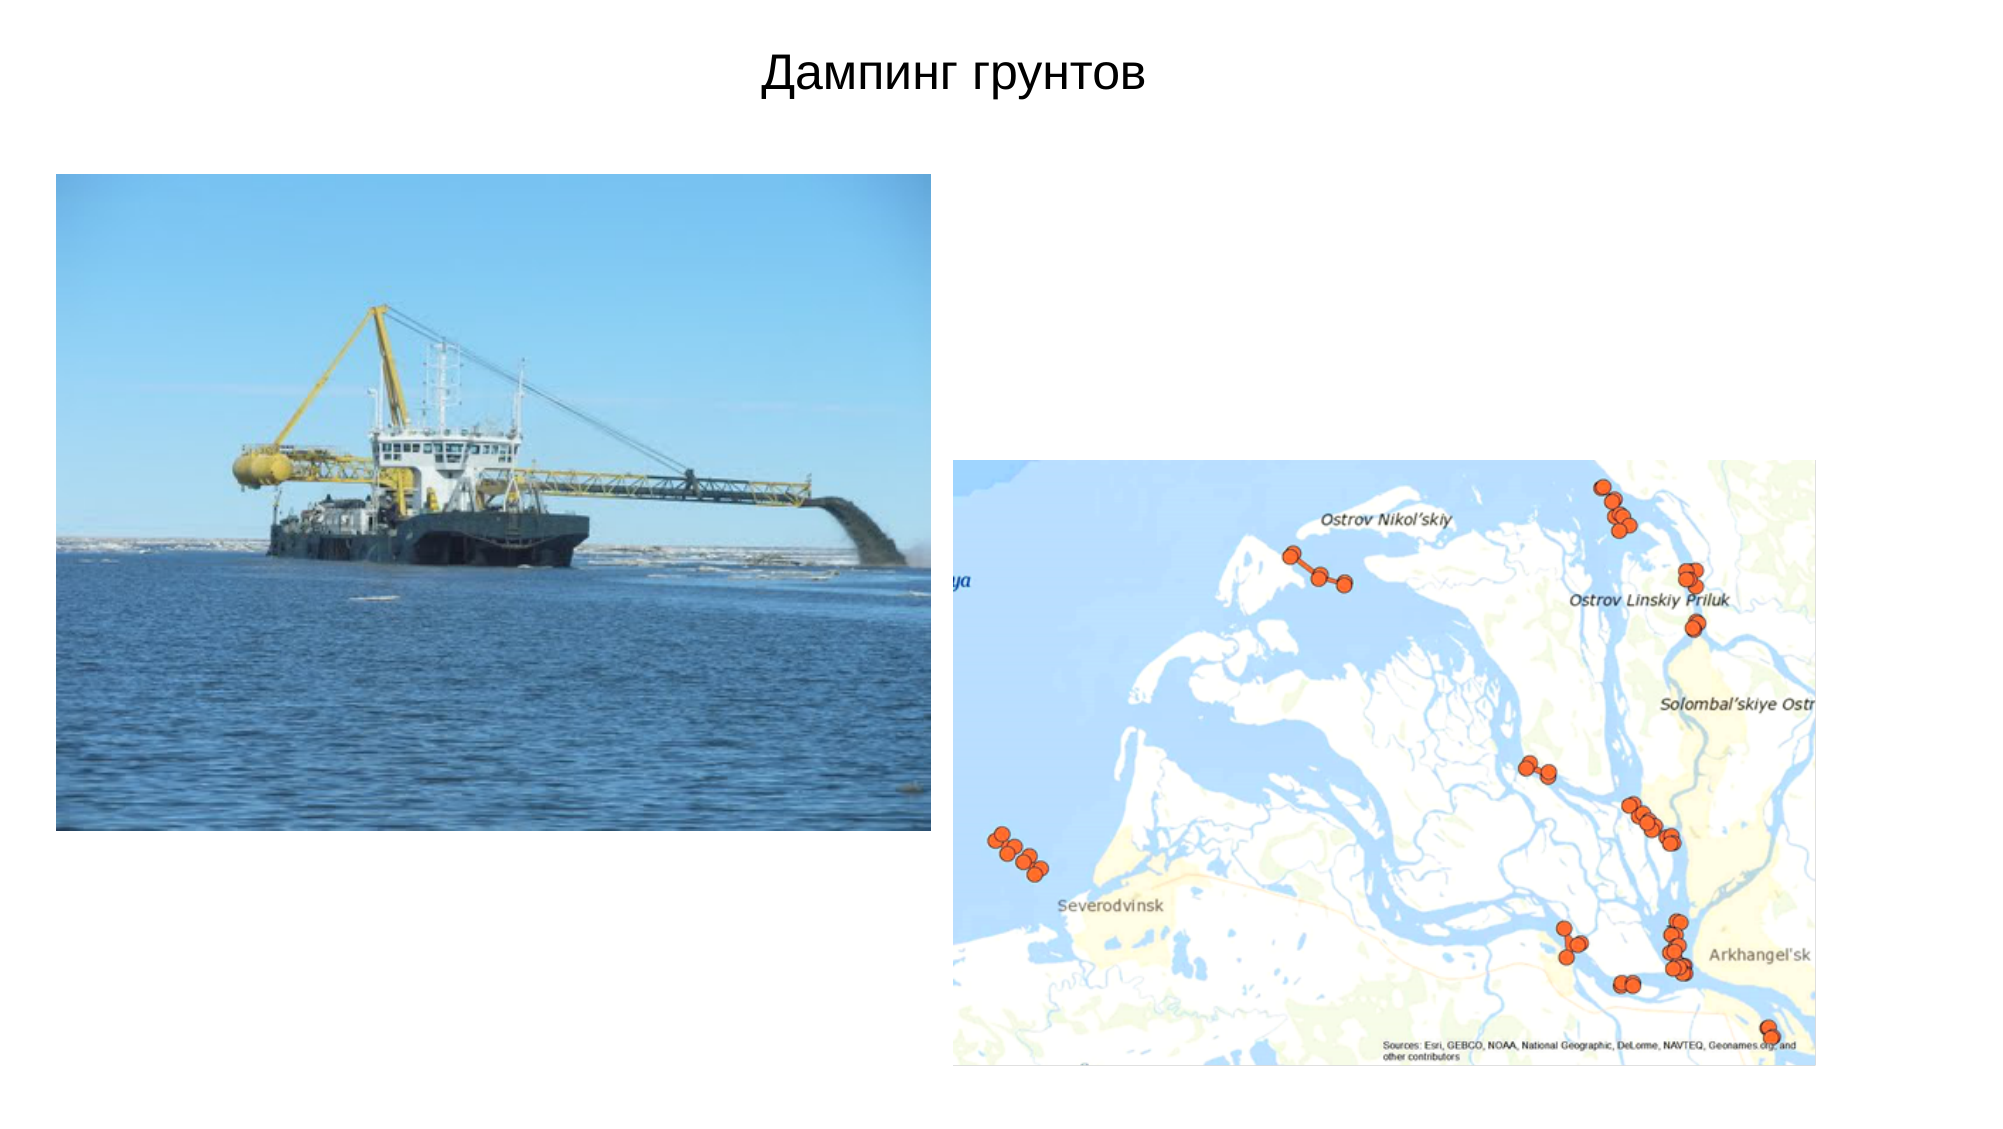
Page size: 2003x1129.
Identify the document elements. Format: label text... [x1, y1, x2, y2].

picture [55, 173, 932, 831]
picture [953, 459, 1817, 1067]
text_box Дампинг грунтов [174, 32, 1734, 108]
